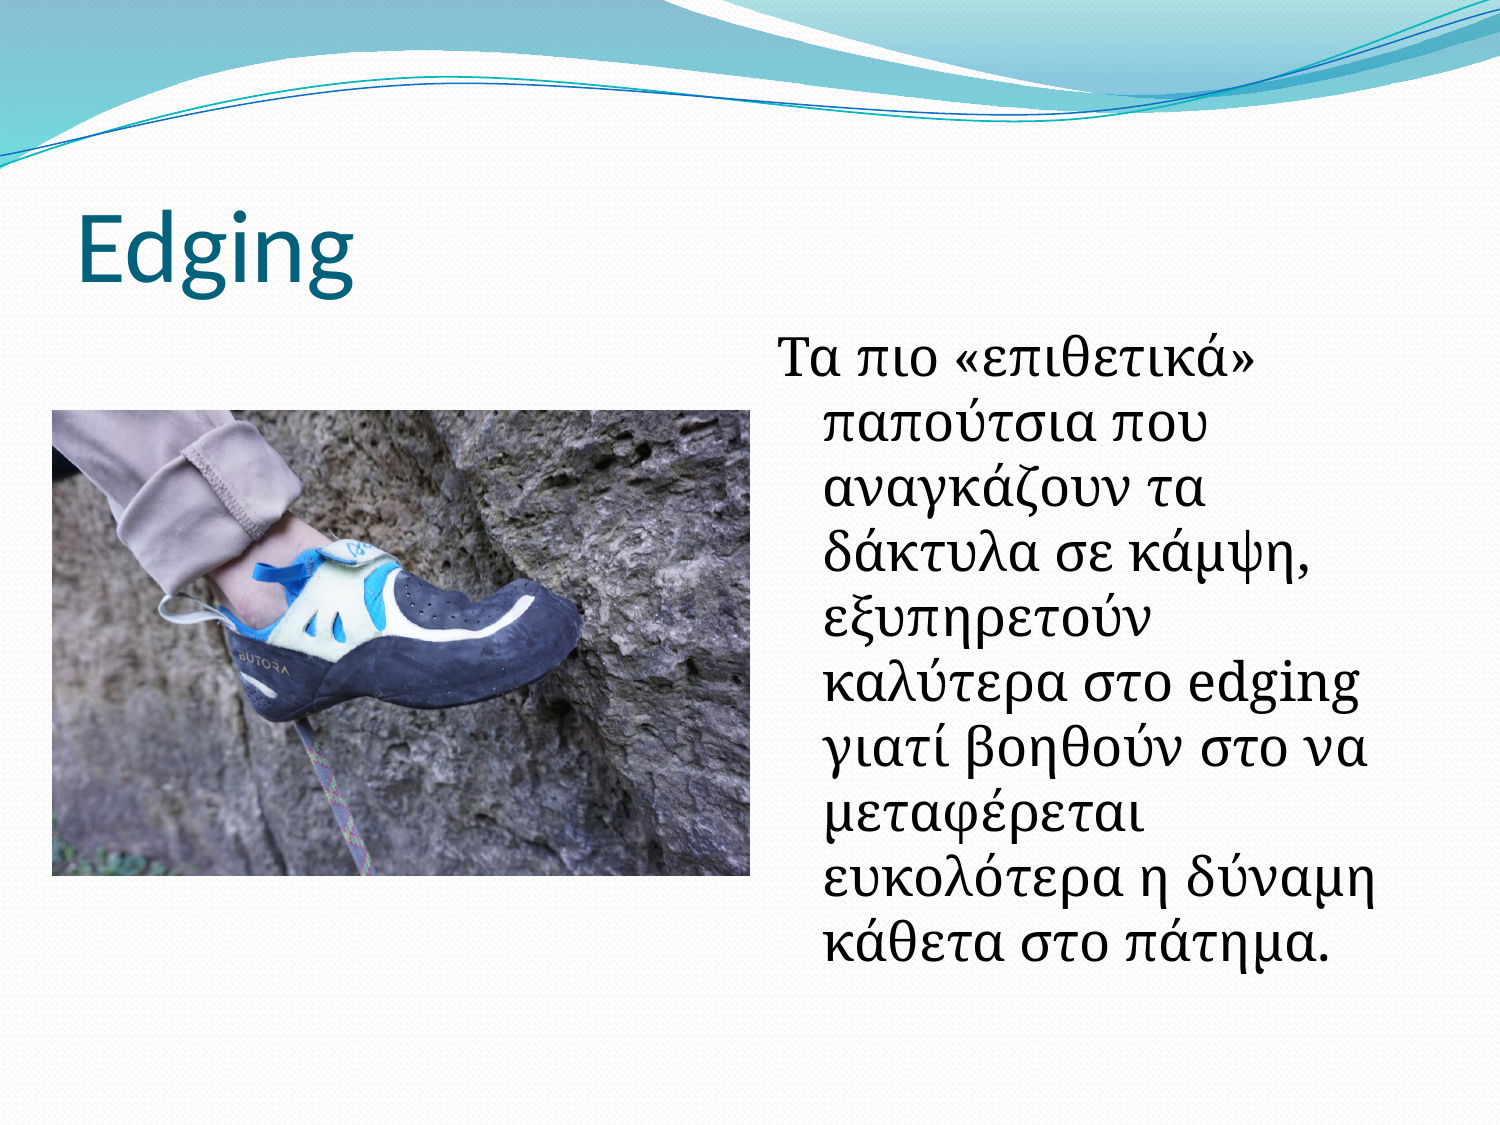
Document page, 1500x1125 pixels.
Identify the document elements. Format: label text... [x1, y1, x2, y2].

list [51, 409, 751, 876]
list Τα πιο «επιθετικά» παπούτσια που αναγκάζουν τα δάκτυλα σε κάμψη, εξυπηρετούν καλύτερα στο edging γιατί βοηθούν στο να μεταφέρεται ευκολότερα η δύναμη κάθετα στο πάτημα. [762, 314, 1425, 1043]
title Edging [75, 115, 1425, 303]
